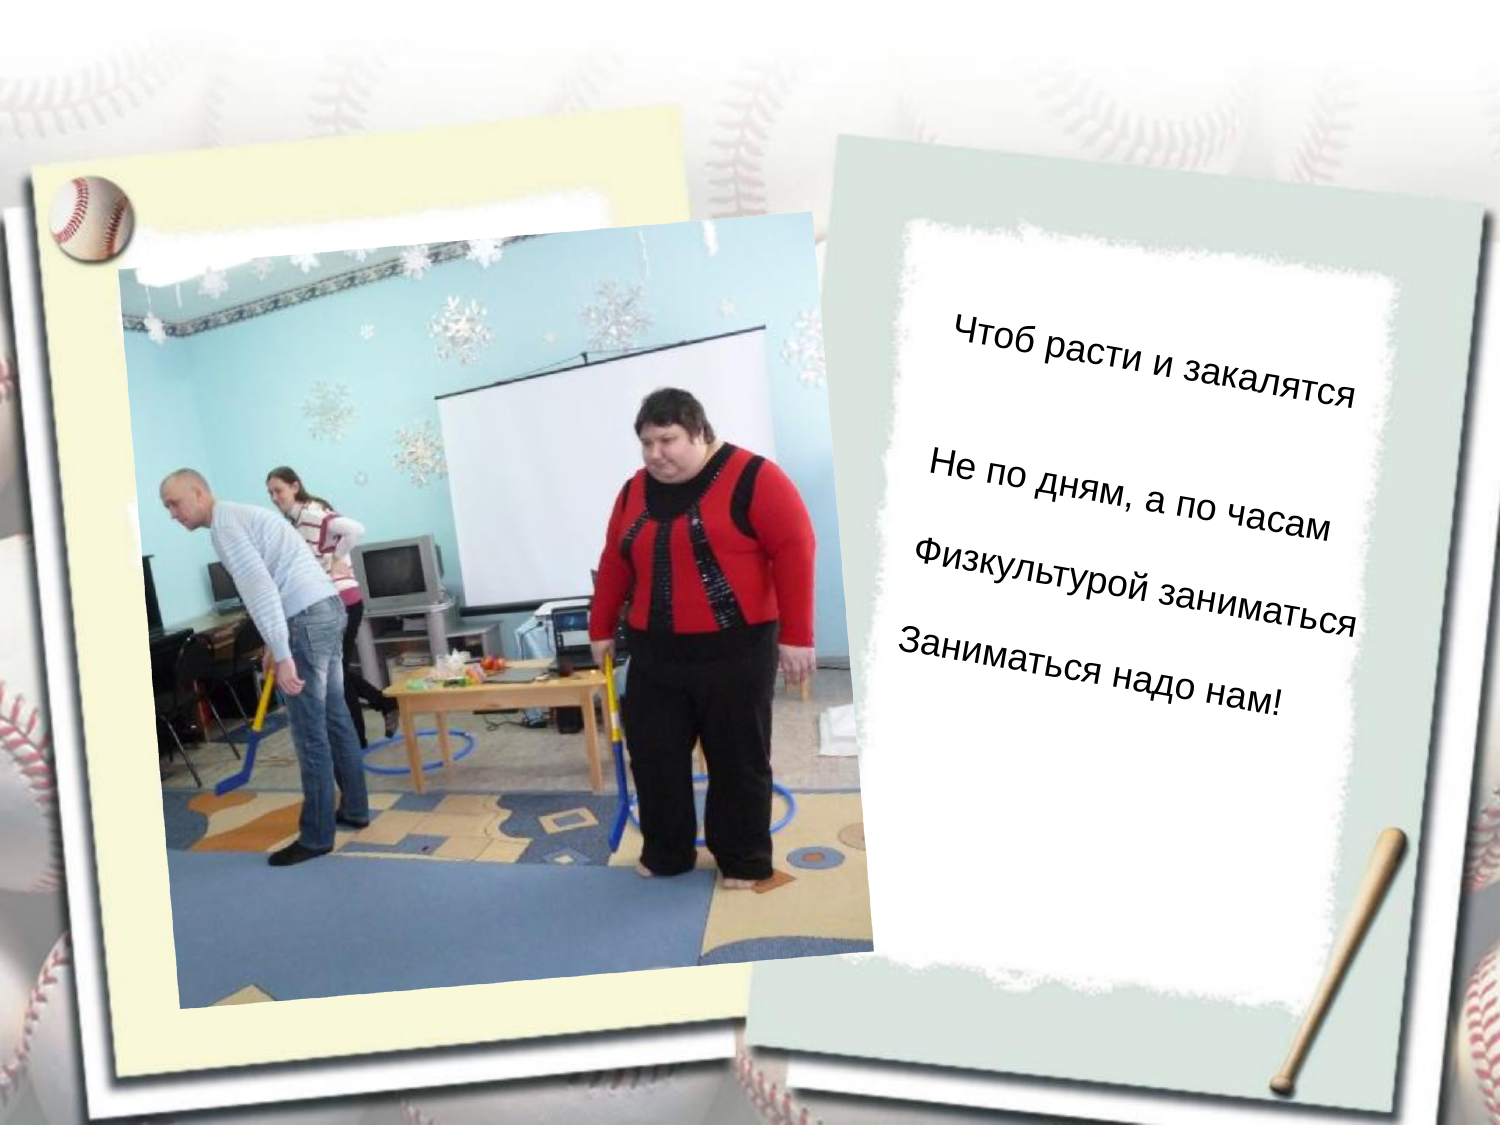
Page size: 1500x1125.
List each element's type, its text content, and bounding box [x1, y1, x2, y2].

text_box Чтоб расти и закалятся Не по дням, а по часам Физкультурой заниматься Заниматься надо нам! [879, 292, 1464, 753]
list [146, 238, 845, 982]
picture [0, 0, 1500, 1125]
